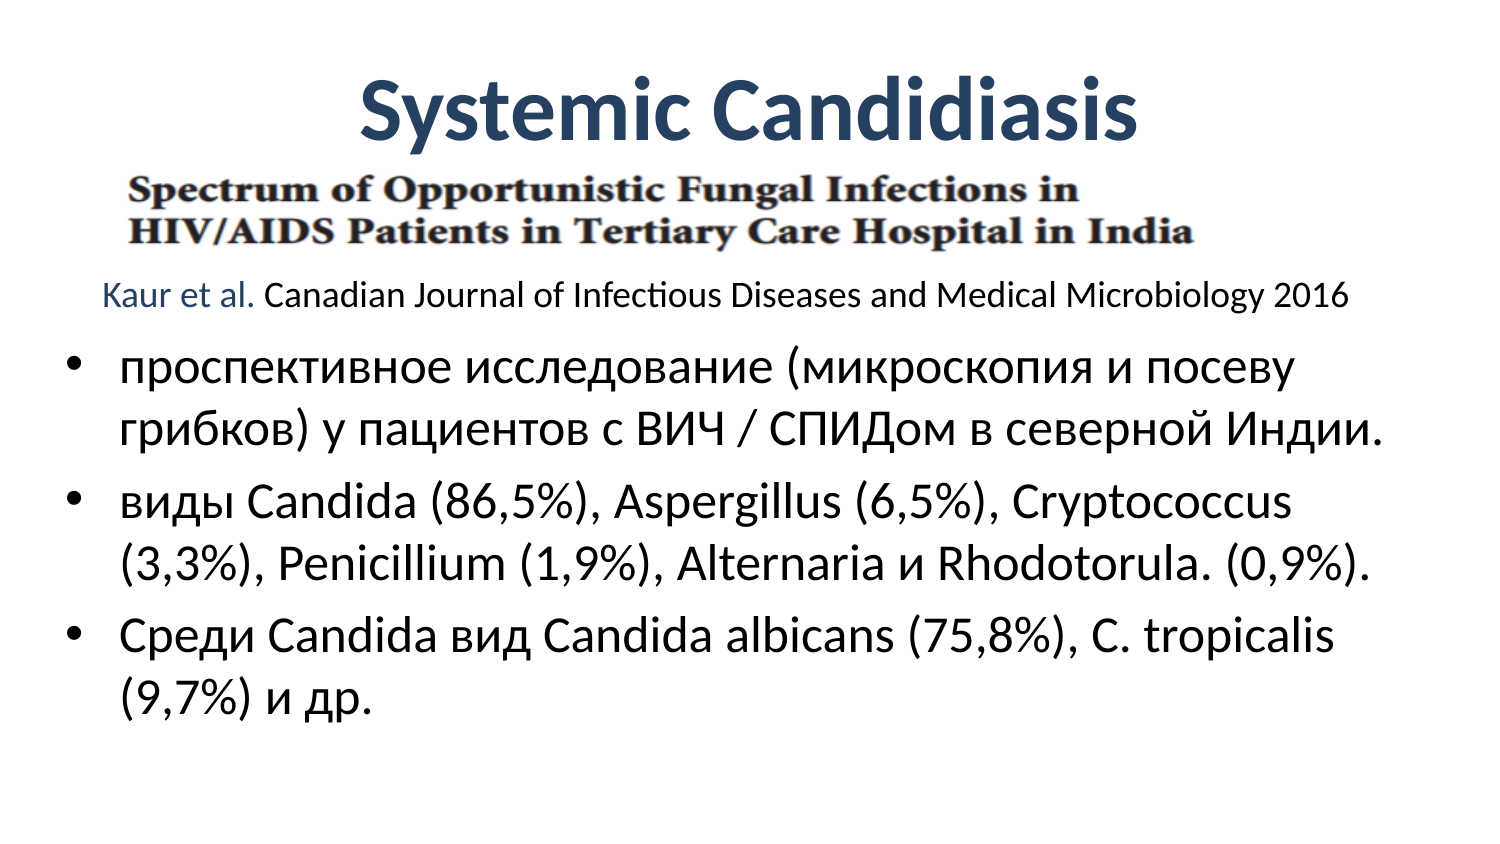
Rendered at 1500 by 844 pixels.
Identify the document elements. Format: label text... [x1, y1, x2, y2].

text_box Kaur et al. Canadian Journal of Infectious Diseases and Medical Microbiology 2016 [87, 262, 1425, 323]
title Systemic Candidiasis [75, 33, 1425, 175]
picture [87, 159, 1401, 263]
list проспективное исследование (микроскопия и посеву грибков) у пациентов с ВИЧ / СПИДом в северной Индии. виды Candida (86,5%), Aspergillus (6,5%), Cryptococcus (3,3%), Penicillium (1,9%), Alternaria и Rhodotorula. (0,9%). Среди Candida вид Candida albicans (75,8%), C. tropicalis (9,7%) и др. [50, 324, 1438, 844]
